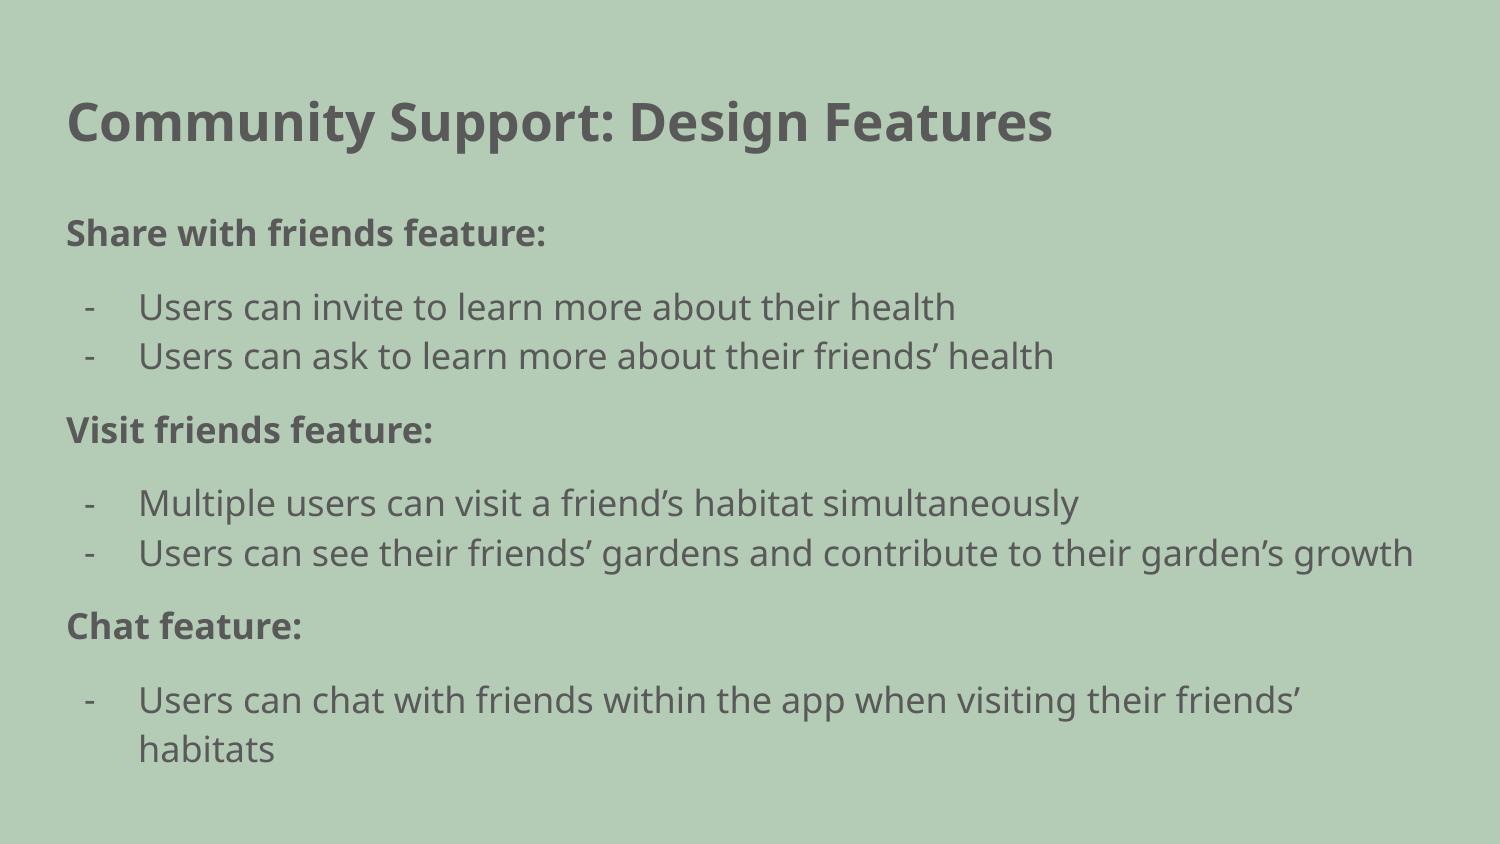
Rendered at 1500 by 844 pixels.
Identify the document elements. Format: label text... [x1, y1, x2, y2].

title Community Support: Design Features [51, 72, 1449, 167]
list Share with friends feature: Users can invite to learn more about their health Users can ask to learn more about their friends’ health Visit friends feature: Multiple users can visit a friend’s habitat simultaneously Users can see their friends’ gardens and contribute to their garden’s growth Chat feature: Users can chat with friends within the app when visiting their friends’ habitats [51, 189, 1449, 817]
